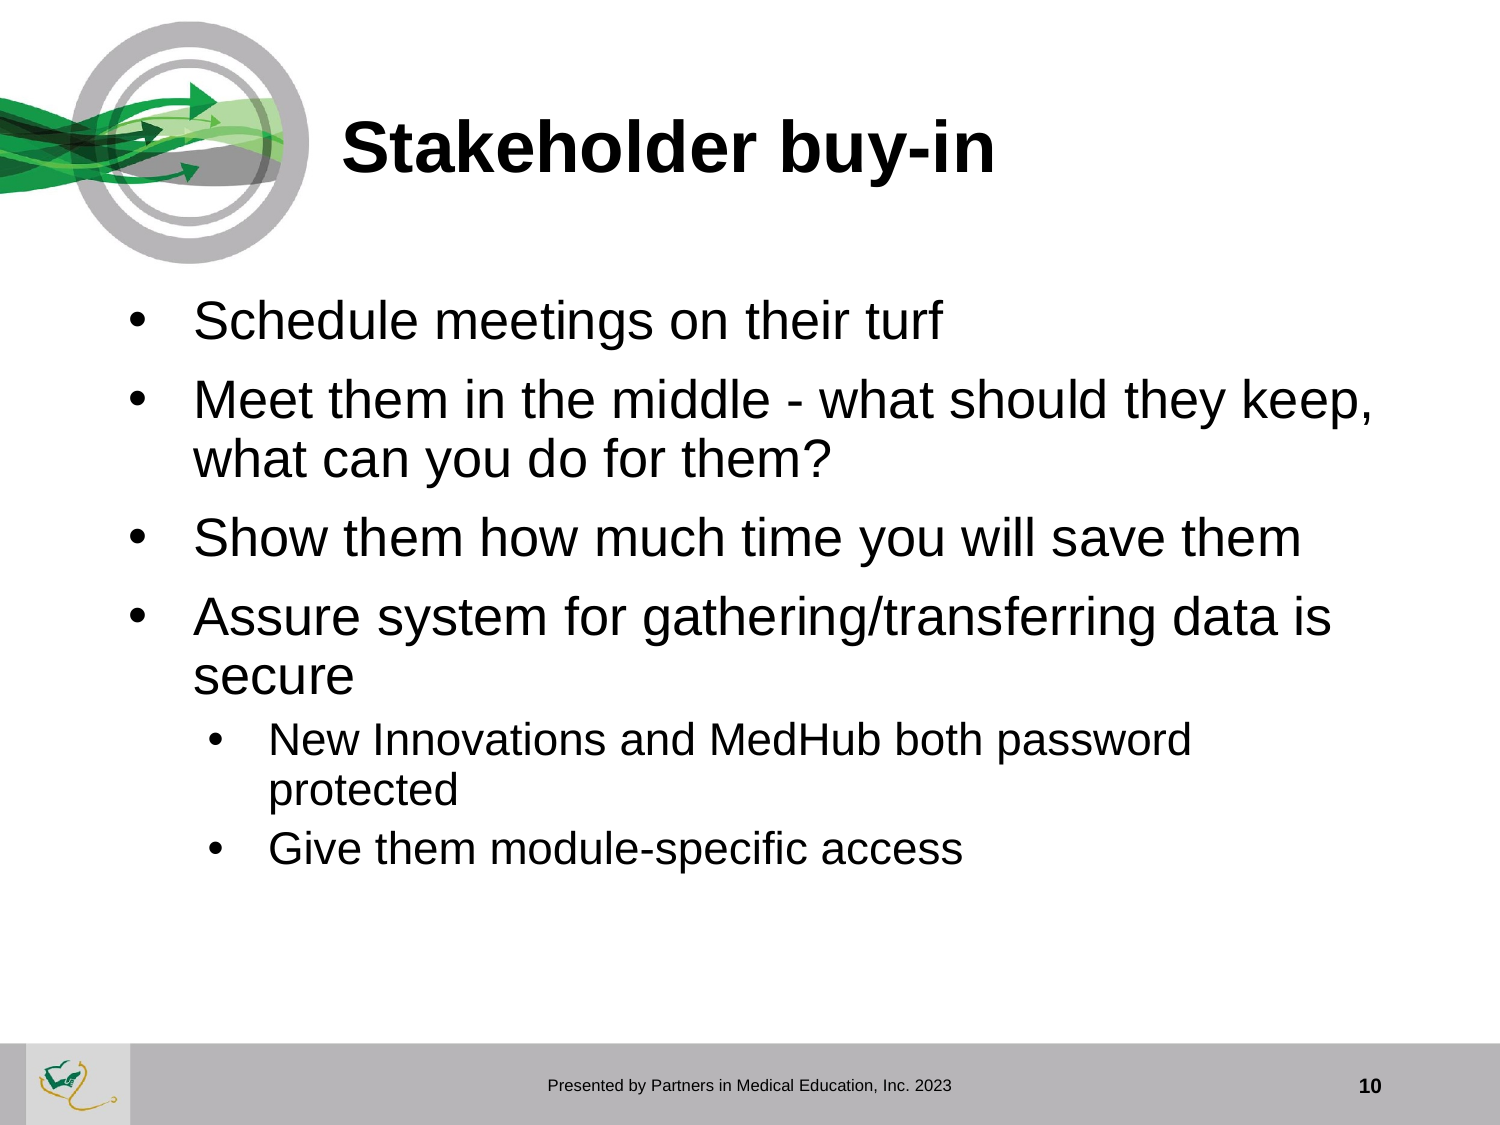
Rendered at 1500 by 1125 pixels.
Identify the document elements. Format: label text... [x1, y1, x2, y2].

footer Presented by Partners in Medical Education, Inc. 2023 [496, 1055, 1004, 1116]
title Stakeholder buy-in [326, 40, 1397, 258]
list Schedule meetings on their turf Meet them in the middle - what should they keep, what can you do for them? Show them how much time you will save them Assure system for gathering/transferring data is secure New Innovations and MedHub both password protected Give them module-specific access [103, 285, 1397, 1014]
slide_number 10 [1059, 1055, 1397, 1116]
picture [0, 0, 1500, 1125]
